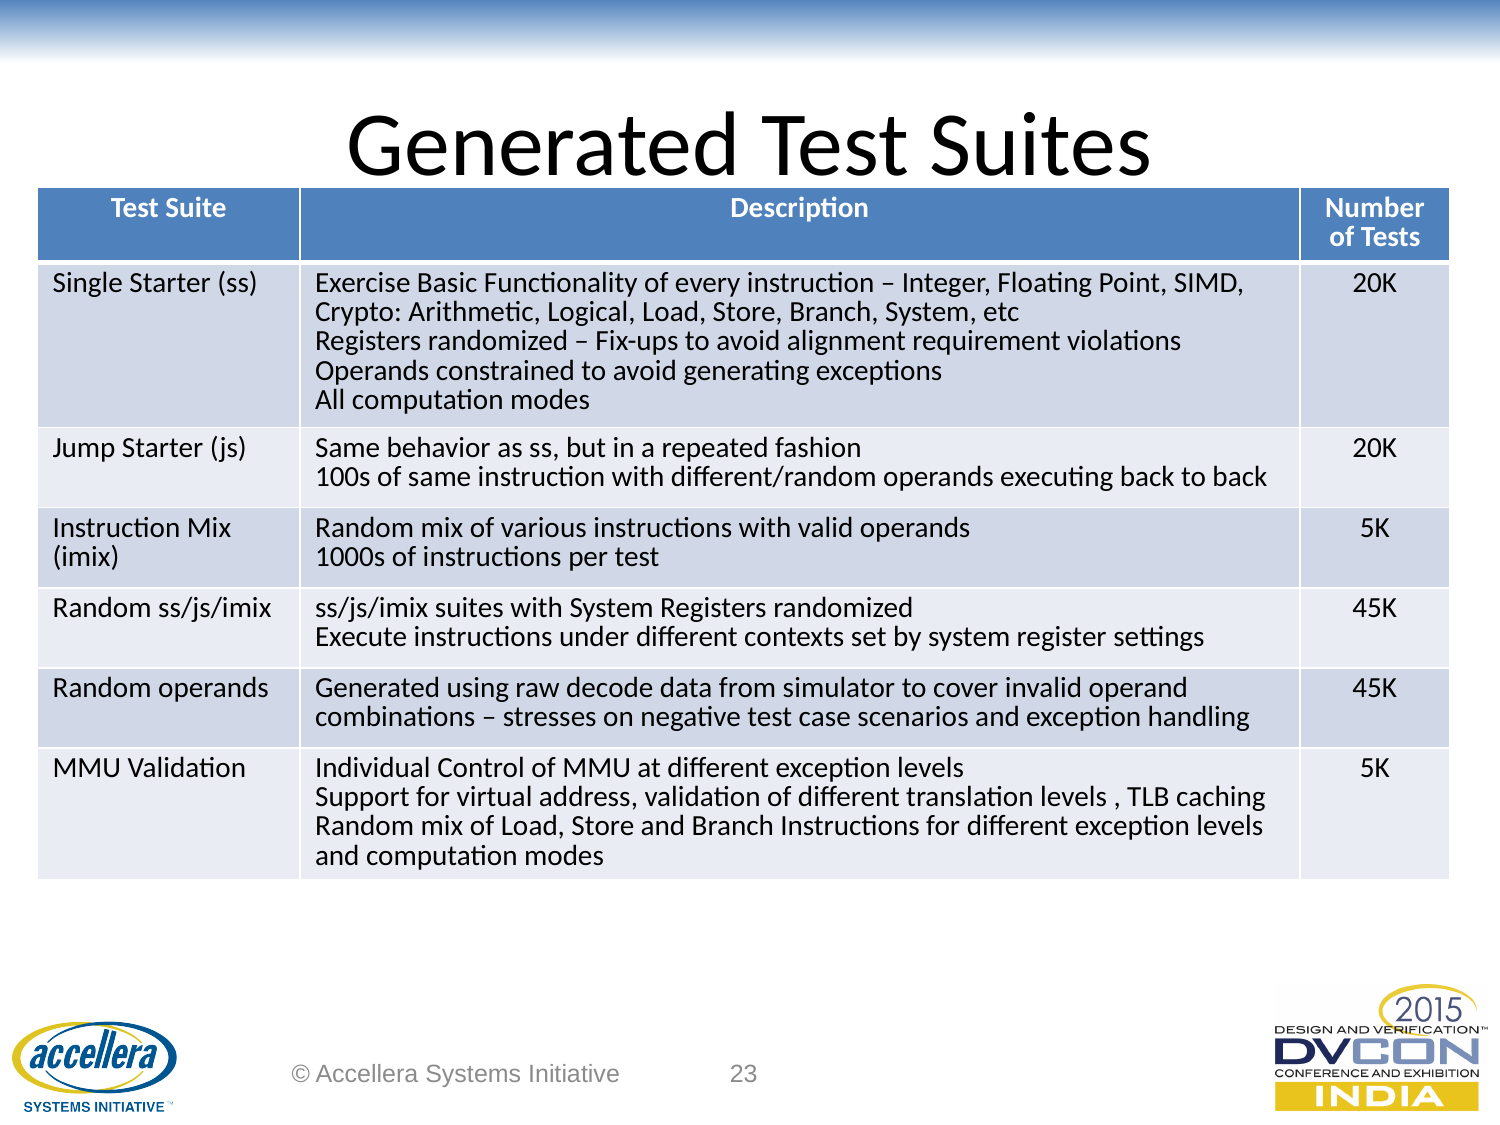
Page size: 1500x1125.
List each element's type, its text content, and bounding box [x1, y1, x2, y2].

footer © Accellera Systems Initiative [275, 1042, 600, 1103]
title Generated Test Suites [75, 45, 1425, 187]
table_cell Individual Control of MMU at different exception levels Support for virtual address, validation of different translation levels , TLB caching Random mix of Load, Store and Branch Instructions for different exception levels and computation modes [301, 749, 1299, 879]
table_cell Jump Starter (js) [38, 428, 299, 507]
table_header Description [301, 188, 1299, 260]
table_cell Instruction Mix (imix) [38, 508, 299, 587]
table_cell Random mix of various instructions with valid operands 1000s of instructions per test [301, 508, 1299, 587]
table_cell Exercise Basic Functionality of every instruction – Integer, Floating Point, SIMD, Crypto: Arithmetic, Logical, Load, Store, Branch, System, etc Registers randomized – Fix-ups to avoid alignment requirement violations Operands constrained to avoid generating exceptions All computation modes [301, 265, 1299, 427]
table_cell 45K [1301, 669, 1449, 747]
picture [12, 1021, 177, 1112]
table_cell 5K [1301, 749, 1449, 879]
table_header Test Suite [38, 188, 299, 260]
table_cell Generated using raw decode data from simulator to cover invalid operand combinations – stresses on negative test case scenarios and exception handling [301, 669, 1299, 747]
table_cell Random operands [38, 669, 299, 747]
table_cell Same behavior as ss, but in a repeated fashion 100s of same instruction with different/random operands executing back to back [301, 428, 1299, 507]
table_cell Single Starter (ss) [38, 265, 299, 427]
picture [1275, 984, 1488, 1112]
table_cell MMU Validation [38, 749, 299, 879]
table_cell ss/js/imix suites with System Registers randomized Execute instructions under different contexts set by system register settings [301, 589, 1299, 667]
table_cell 20K [1301, 265, 1449, 427]
table_cell 20K [1301, 428, 1449, 507]
slide_number 23 [600, 1042, 888, 1103]
table_cell Random ss/js/imix [38, 589, 299, 667]
table_cell 5K [1301, 508, 1449, 587]
table_cell 45K [1301, 589, 1449, 667]
table_header Number of Tests [1301, 188, 1449, 260]
